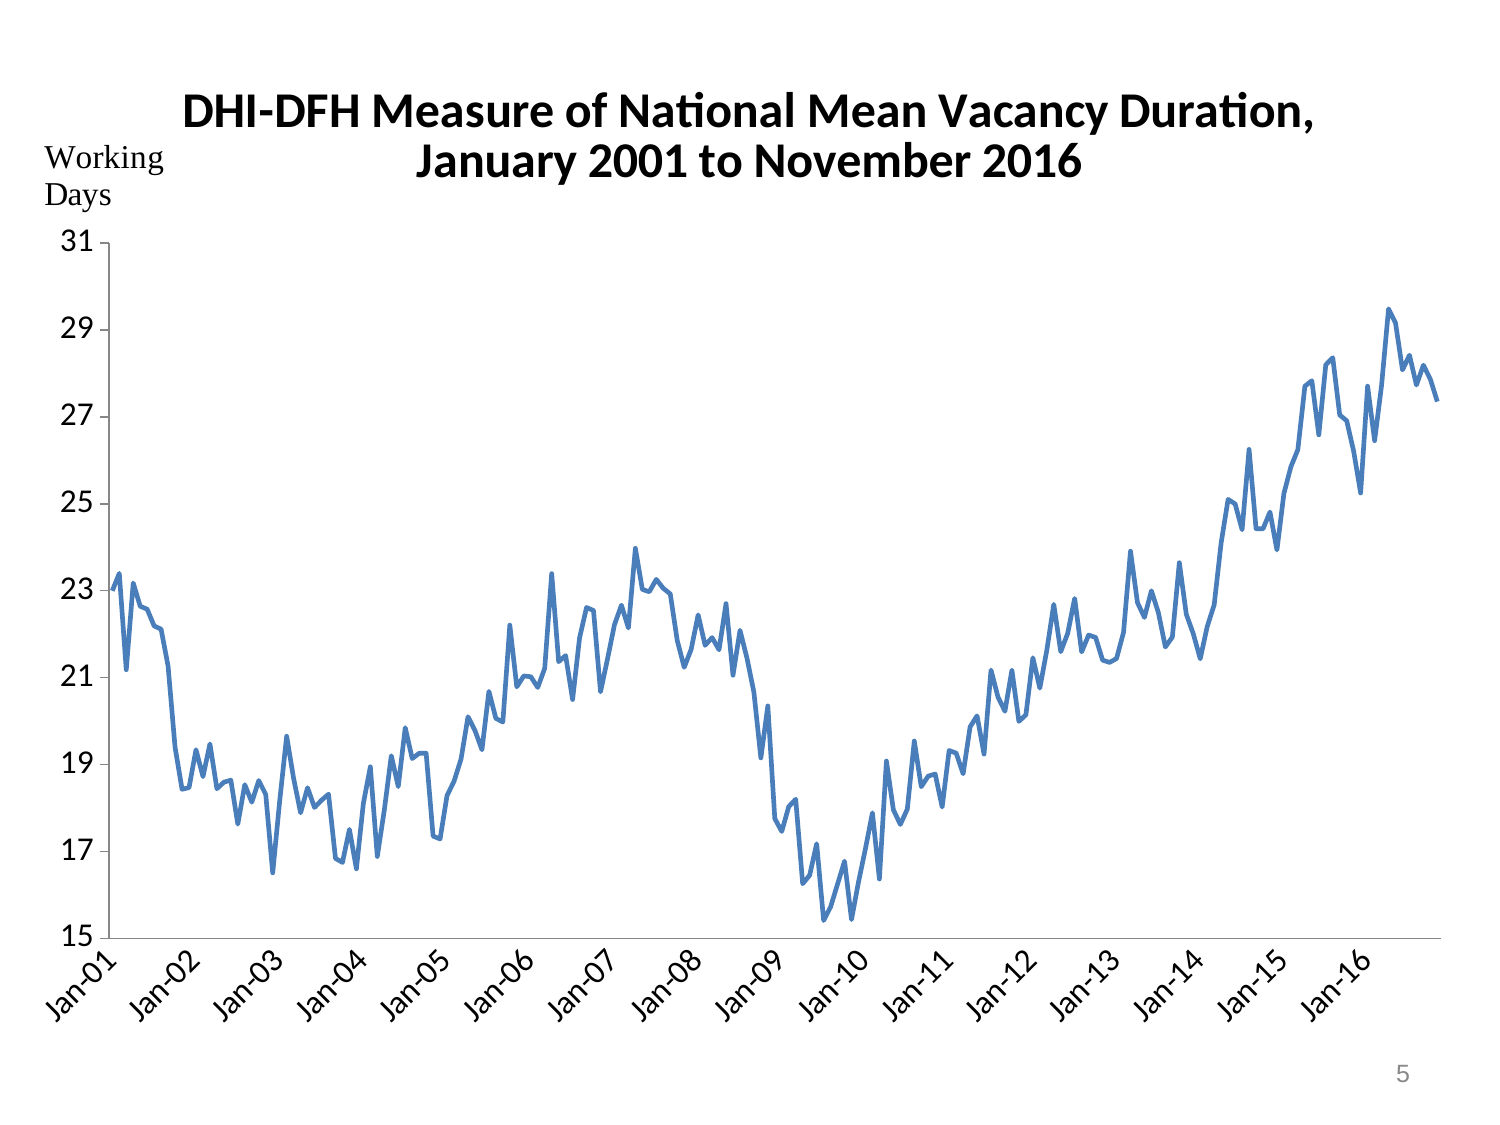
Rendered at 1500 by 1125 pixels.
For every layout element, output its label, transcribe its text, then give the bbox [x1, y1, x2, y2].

chart [29, 46, 1469, 1063]
slide_number 4 [1074, 1072, 1425, 1103]
